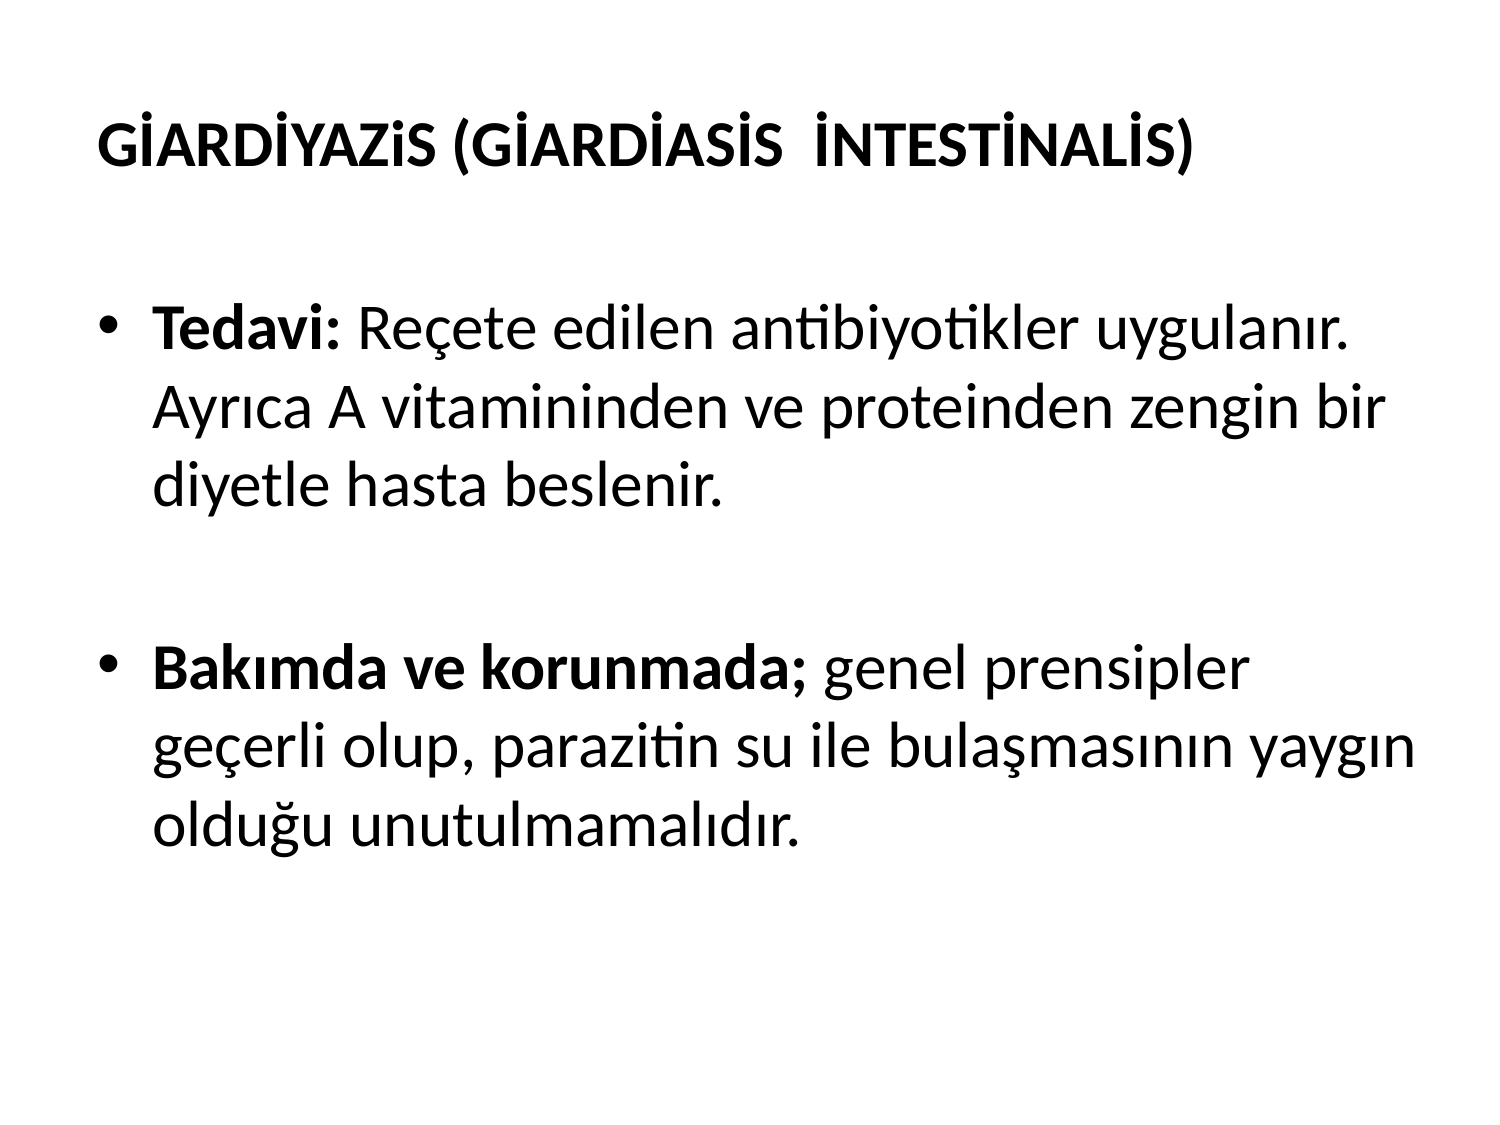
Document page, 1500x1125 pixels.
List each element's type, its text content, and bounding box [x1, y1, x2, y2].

list GİARDİYAZiS (GİARDİASİS İNTESTİNALİS) Tedavi: Reçete edilen antibiyotikler uygulanır. Ayrıca A vitamininden ve proteinden zengin bir diyetle hasta beslenir. Bakımda ve korunmada; genel prensipler geçerli olup, parazitin su ile bulaşmasının yaygın olduğu unutulmamalıdır. [81, 93, 1433, 868]
